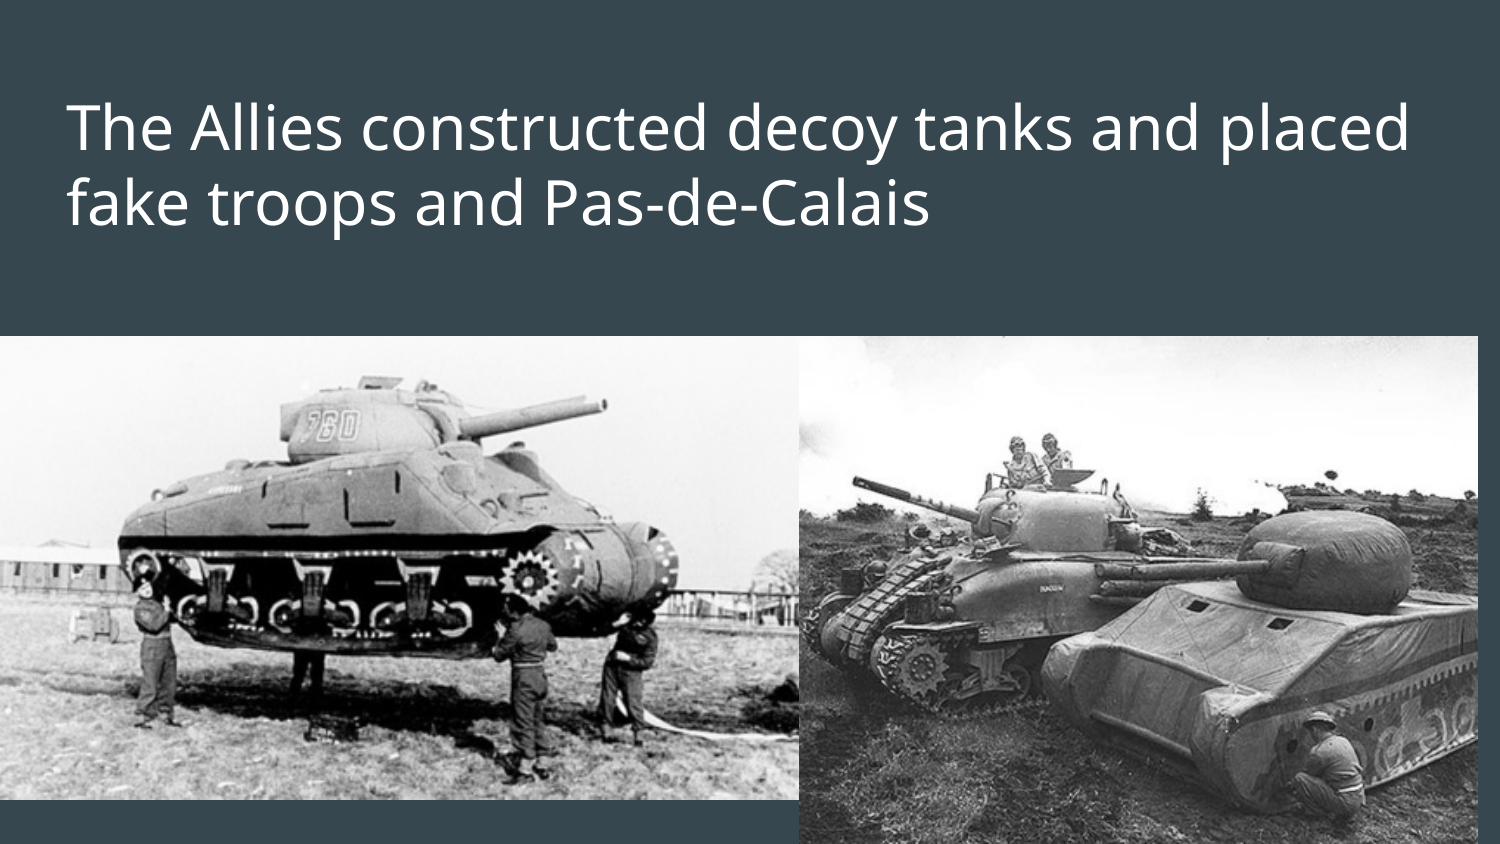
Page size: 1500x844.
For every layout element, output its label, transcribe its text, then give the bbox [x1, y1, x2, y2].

picture [0, 336, 1478, 844]
title The Allies constructed decoy tanks and placed fake troops and Pas-de-Calais [51, 72, 1449, 167]
